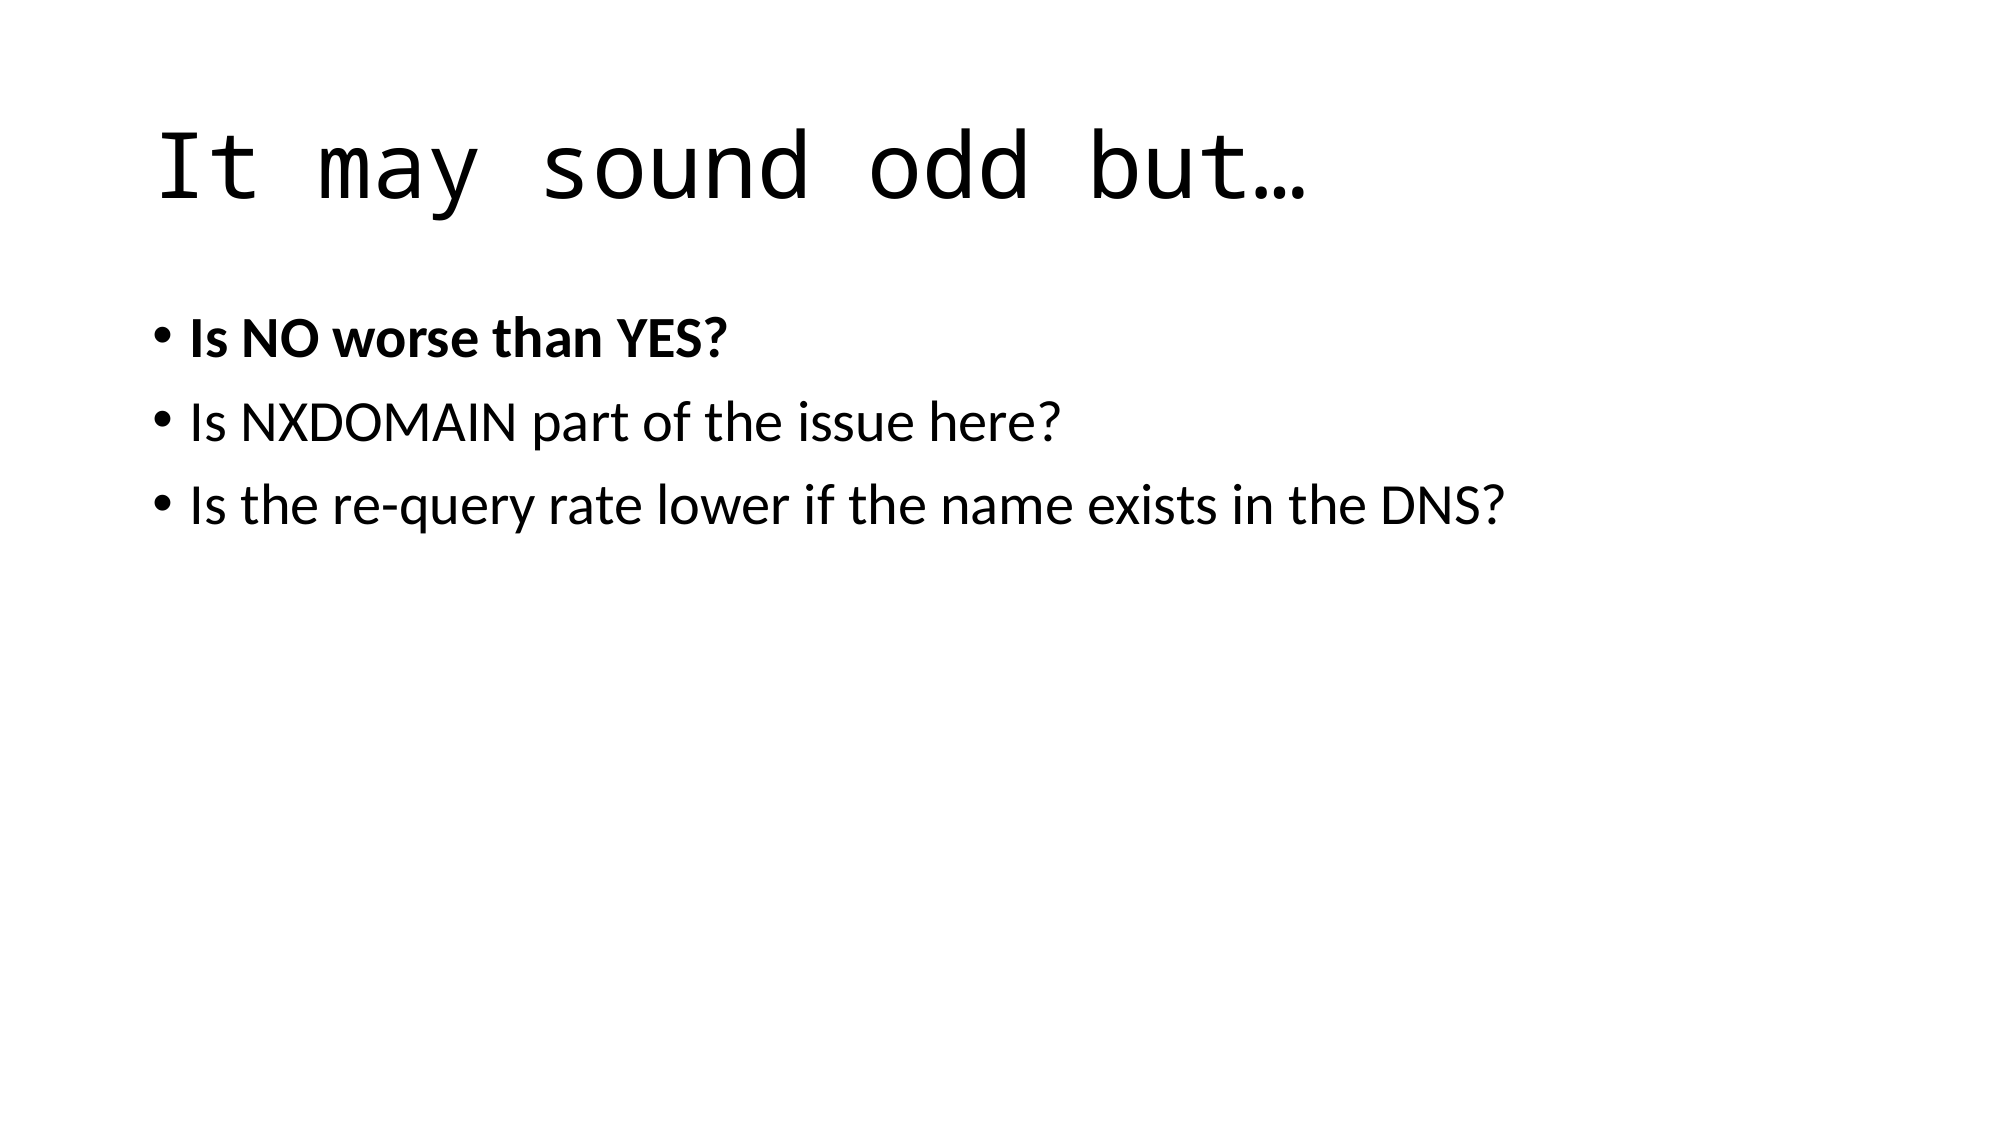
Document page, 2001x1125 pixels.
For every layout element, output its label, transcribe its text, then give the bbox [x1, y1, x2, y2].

title It may sound odd but… [137, 59, 1863, 278]
list Is NO worse than YES? Is NXDOMAIN part of the issue here? Is the re-query rate lower if the name exists in the DNS? [137, 299, 1863, 1014]
